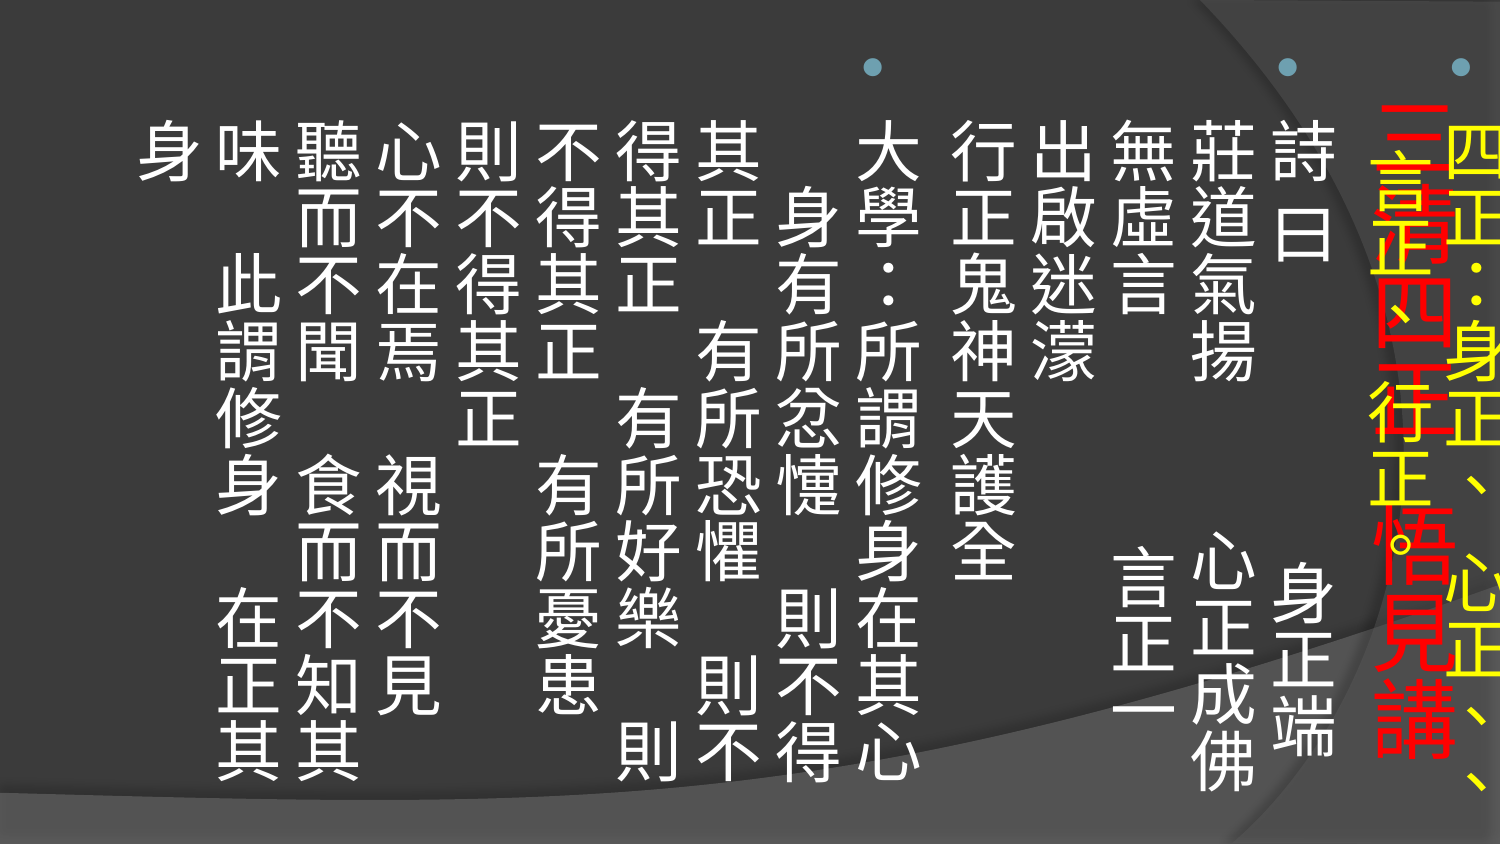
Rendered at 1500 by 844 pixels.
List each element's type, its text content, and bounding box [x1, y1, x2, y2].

title 三清四正 悟見講 [1352, 43, 1473, 812]
list 四正：身正、 心正、、 言正、 行正。 詩 曰 身正端莊道氣揚 心正成佛無虛言 言正一出啟迷濛 行正鬼神天護全 大學：所謂修身在其心 身有所忿懥 則不得其正 有所恐懼 則不得其正 有所好樂 則不得其正 有所憂患 則不得其正 心不在焉 視而不見 聽而不聞 食而不知其味 此謂修身 在正其身 [29, 33, 1329, 812]
